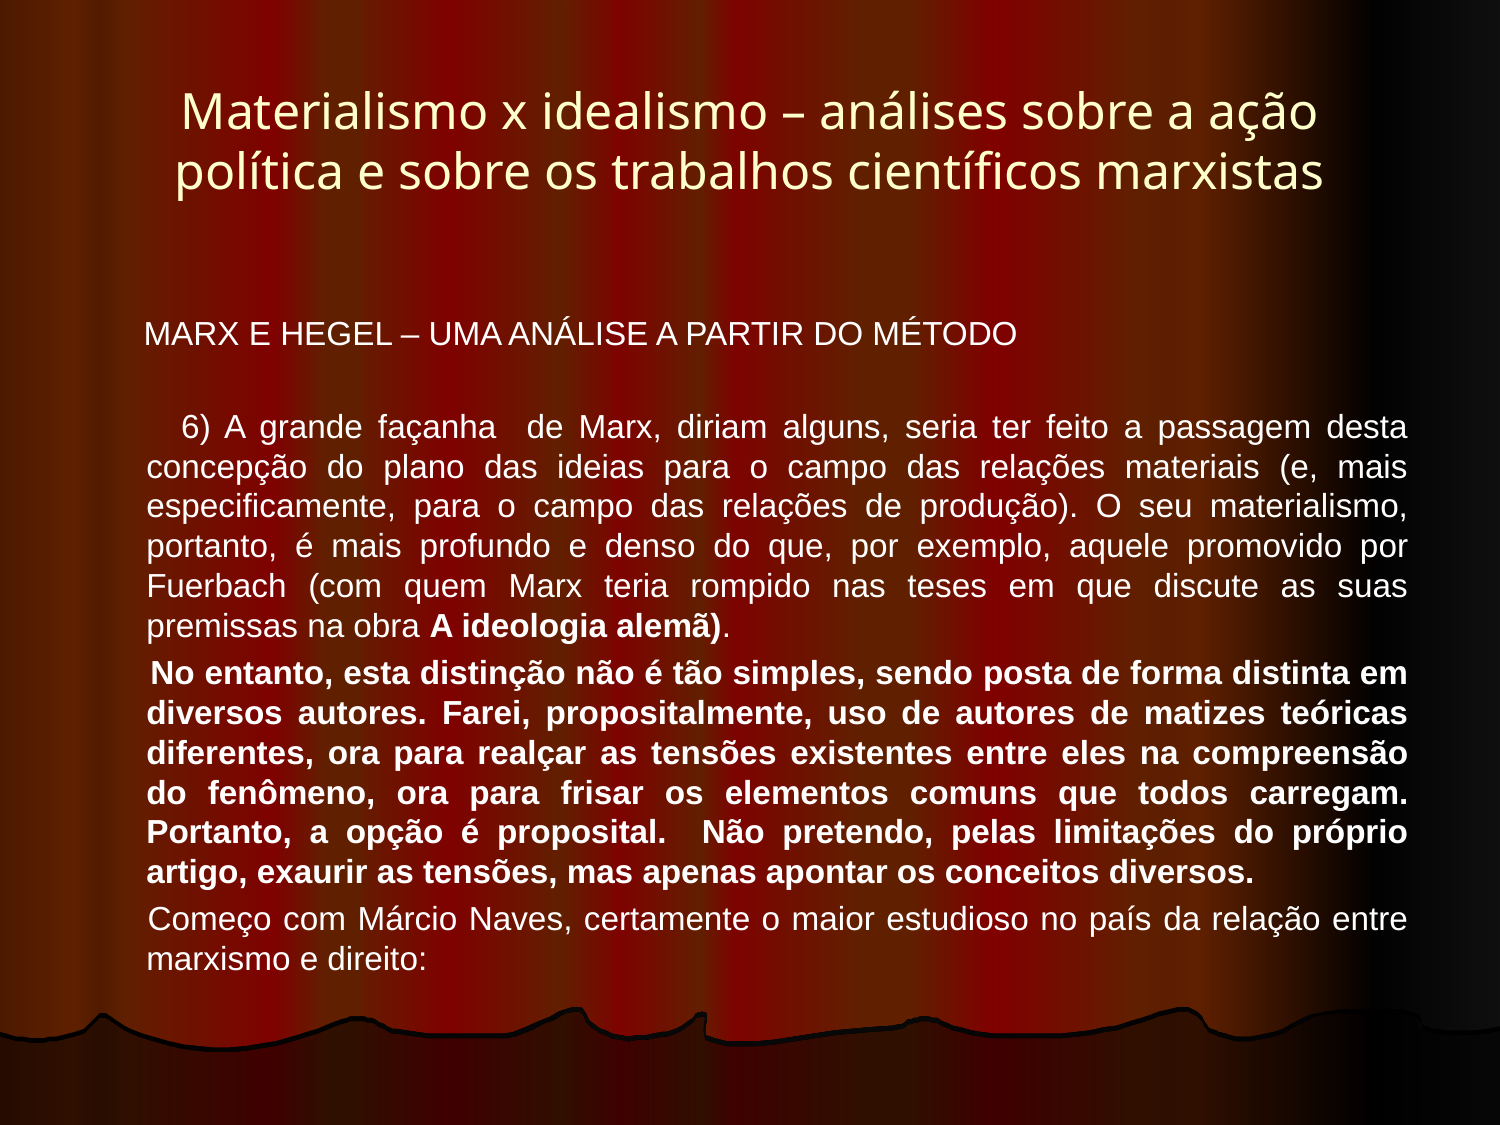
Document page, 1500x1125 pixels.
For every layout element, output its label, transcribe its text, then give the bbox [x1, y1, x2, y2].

list MARX E HEGEL – UMA ANÁLISE A PARTIR DO MÉTODO 6) A grande façanha de Marx, diriam alguns, seria ter feito a passagem desta concepção do plano das ideias para o campo das relações materiais (e, mais especificamente, para o campo das relações de produção). O seu materialismo, portanto, é mais profundo e denso do que, por exemplo, aquele promovido por Fuerbach (com quem Marx teria rompido nas teses em que discute as suas premissas na obra A ideologia alemã). No entanto, esta distinção não é tão simples, sendo posta de forma distinta em diversos autores. Farei, propositalmente, uso de autores de matizes teóricas diferentes, ora para realçar as tensões existentes entre eles na compreensão do fenômeno, ora para frisar os elementos comuns que todos carregam. Portanto, a opção é proposital. Não pretendo, pelas limitações do próprio artigo, exaurir as tensões, mas apenas apontar os conceitos diversos. Começo com Márcio Naves, certamente o maior estudioso no país da relação entre marxismo e direito: [74, 262, 1426, 1006]
title Materialismo x idealismo – análises sobre a ação política e sobre os trabalhos científicos marxistas [74, 45, 1426, 233]
